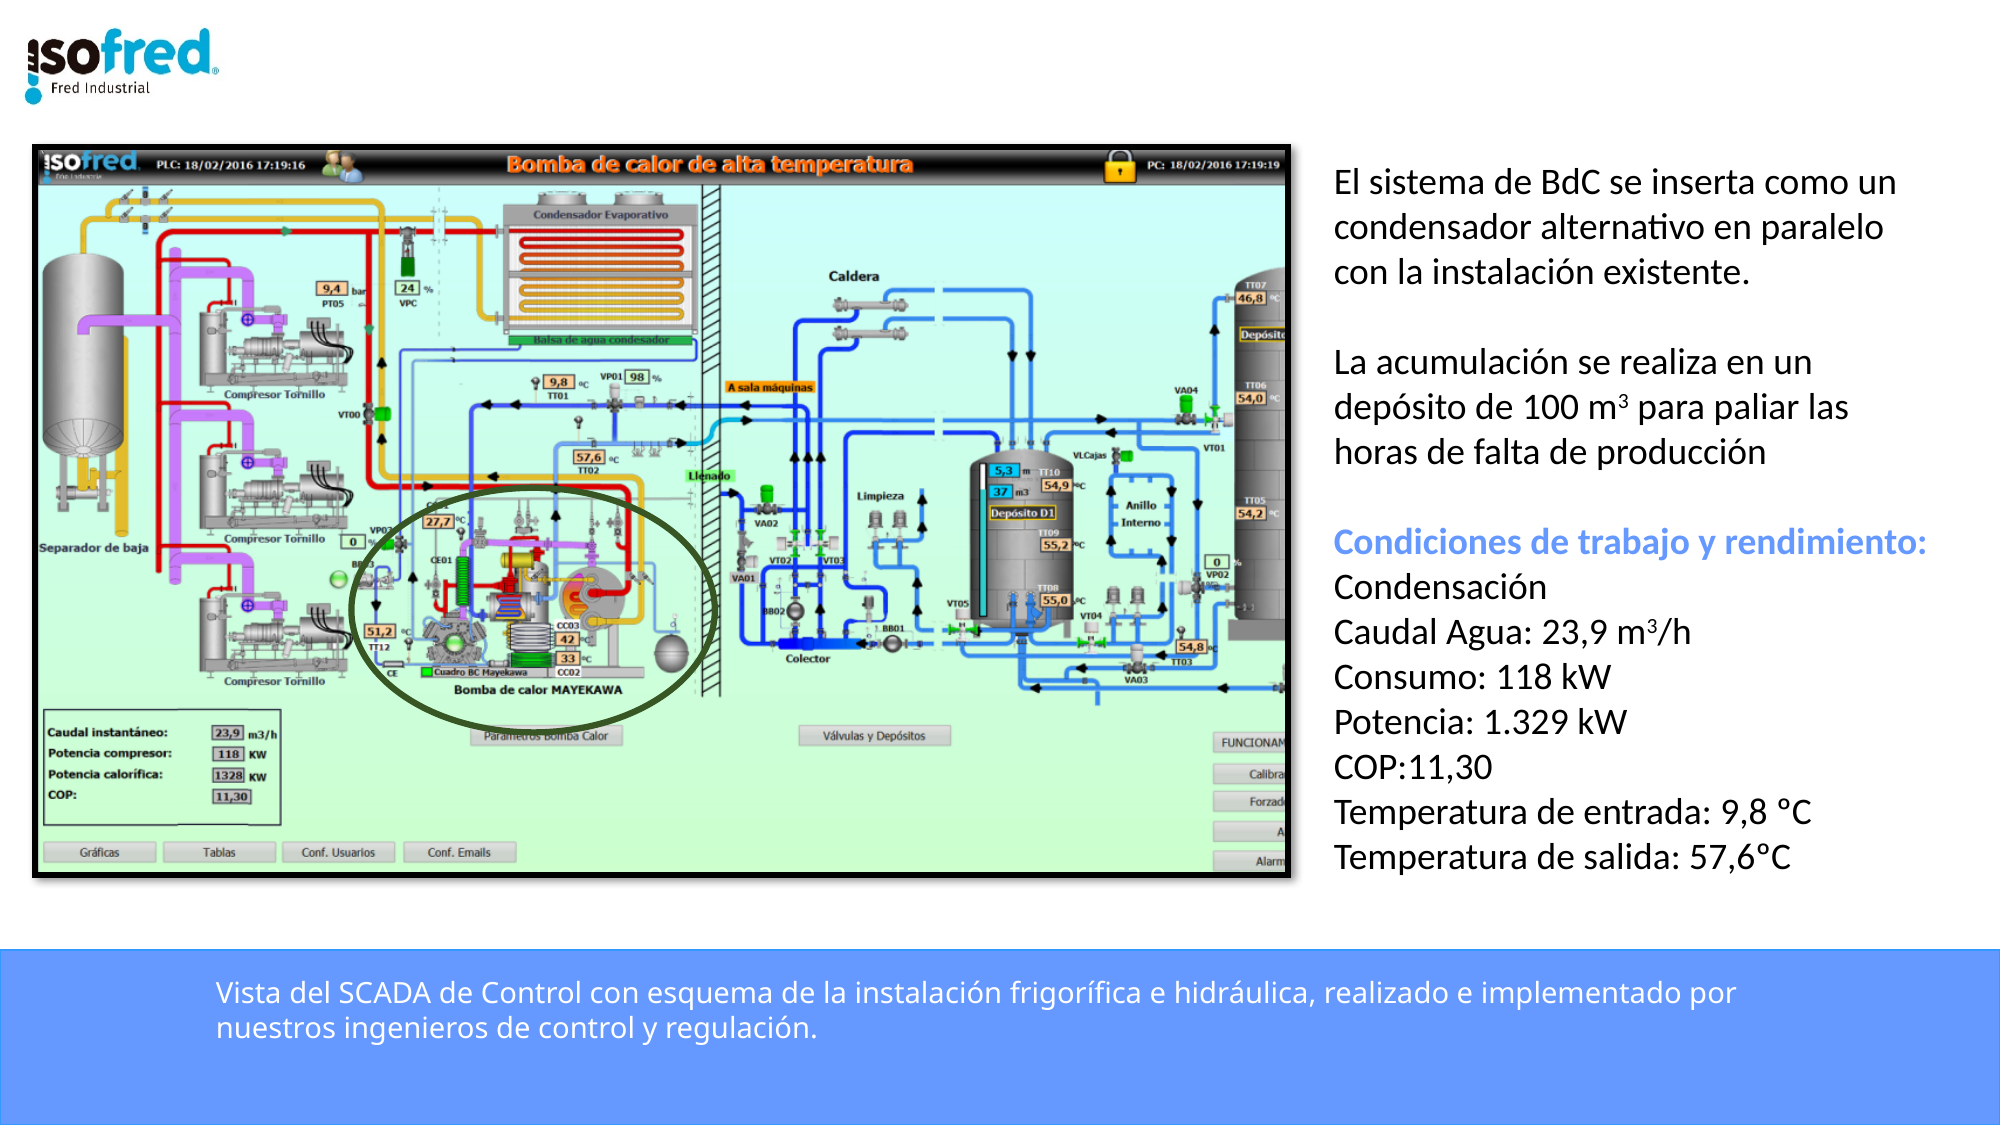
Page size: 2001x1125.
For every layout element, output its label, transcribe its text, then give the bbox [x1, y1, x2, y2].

text_box Vista del SCADA de Control con esquema de la instalación frigorífica e hidráulica, realizado e implementado por nuestros ingenieros de control y regulación. [201, 966, 1759, 1052]
picture [37, 149, 1286, 872]
picture [17, 25, 226, 107]
text_box [0, 949, 2000, 1125]
text_box El sistema de BdC se inserta como un condensador alternativo en paralelo con la instalación existente. La acumulación se realiza en un depósito de 100 m3 para paliar las horas de falta de producción Condiciones de trabajo y rendimiento: Condensación Caudal Agua: 23,9 m3/h Consumo: 118 kW Potencia: 1.329 kW COP:11,30 Temperatura de entrada: 9,8 ºC Temperatura de salida: 57,6ºC [1318, 149, 1955, 930]
